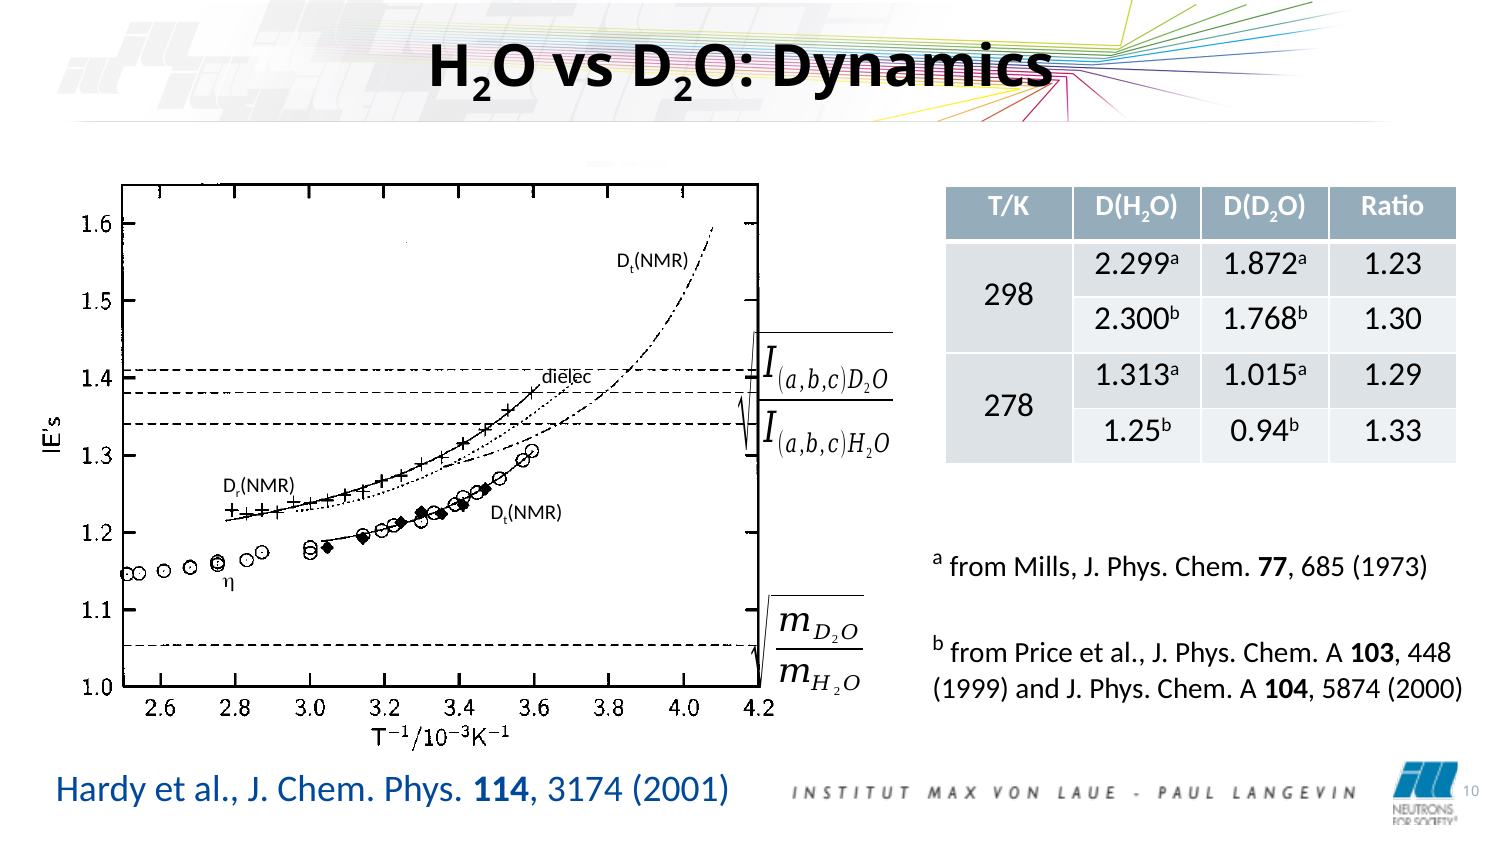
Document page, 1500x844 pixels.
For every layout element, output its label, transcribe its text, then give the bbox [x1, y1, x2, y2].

table_cell 278 [946, 354, 1072, 463]
table_cell 1.313a [1074, 354, 1200, 408]
table_cell 1.768b [1202, 298, 1328, 352]
table_header Ratio [1330, 187, 1456, 239]
table_cell 1.25b [1074, 409, 1200, 463]
text_box Hardy et al., J. Chem. Phys. 114, 3174 (2001) [41, 767, 745, 817]
table_cell 2.300b [1074, 298, 1200, 352]
table_cell 1.30 [1330, 298, 1456, 352]
table_cell 298 [946, 244, 1072, 352]
table_cell 1.29 [1330, 354, 1456, 408]
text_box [42, 167, 894, 761]
table_cell 0.94b [1202, 409, 1328, 463]
table_cell 1.33 [1330, 409, 1456, 463]
table_cell 1.015a [1202, 354, 1328, 408]
table_header D(H2O) [1074, 187, 1200, 239]
table_cell 1.23 [1330, 244, 1456, 296]
picture [0, 0, 1500, 844]
table_header D(D2O) [1202, 187, 1328, 239]
table_cell 2.299a [1074, 244, 1200, 296]
table_header T/K [946, 187, 1072, 239]
table_cell 1.872a [1202, 244, 1328, 296]
list H2O vs D2O: Dynamics [25, 21, 1457, 112]
